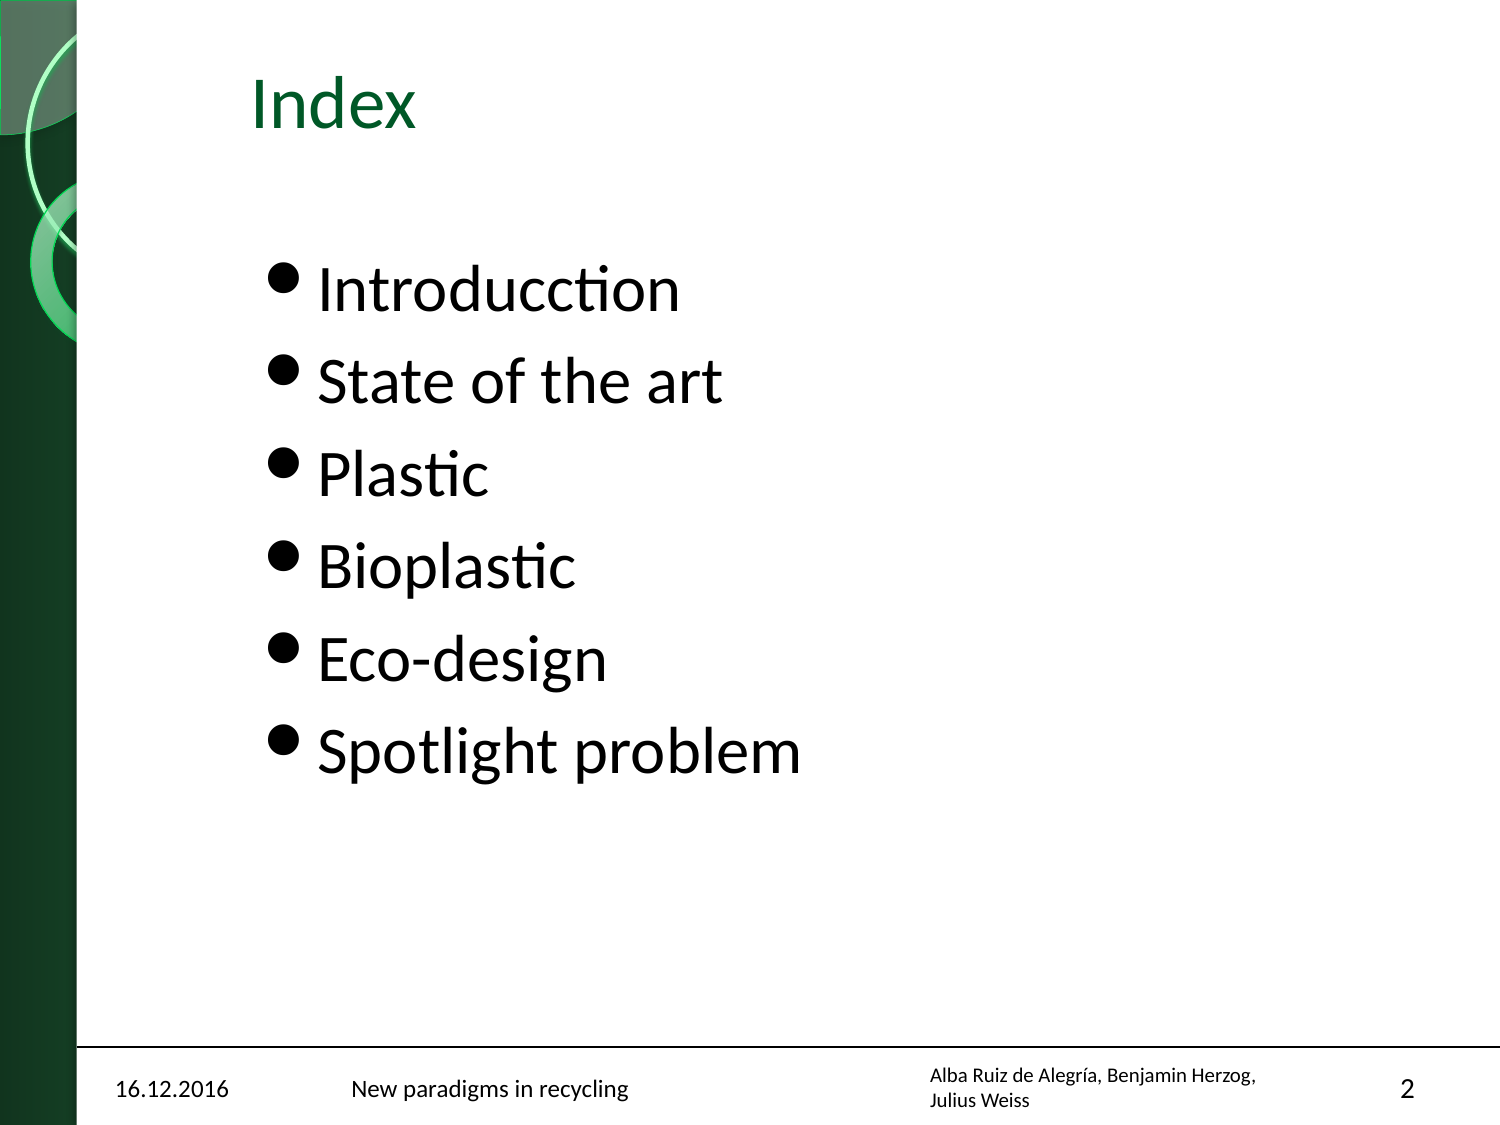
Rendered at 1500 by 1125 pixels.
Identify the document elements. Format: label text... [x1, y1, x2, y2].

title Index [235, 4, 1466, 193]
list Introducction State of the art Plastic Bioplastic Eco-design Spotlight problem [235, 237, 1466, 1025]
